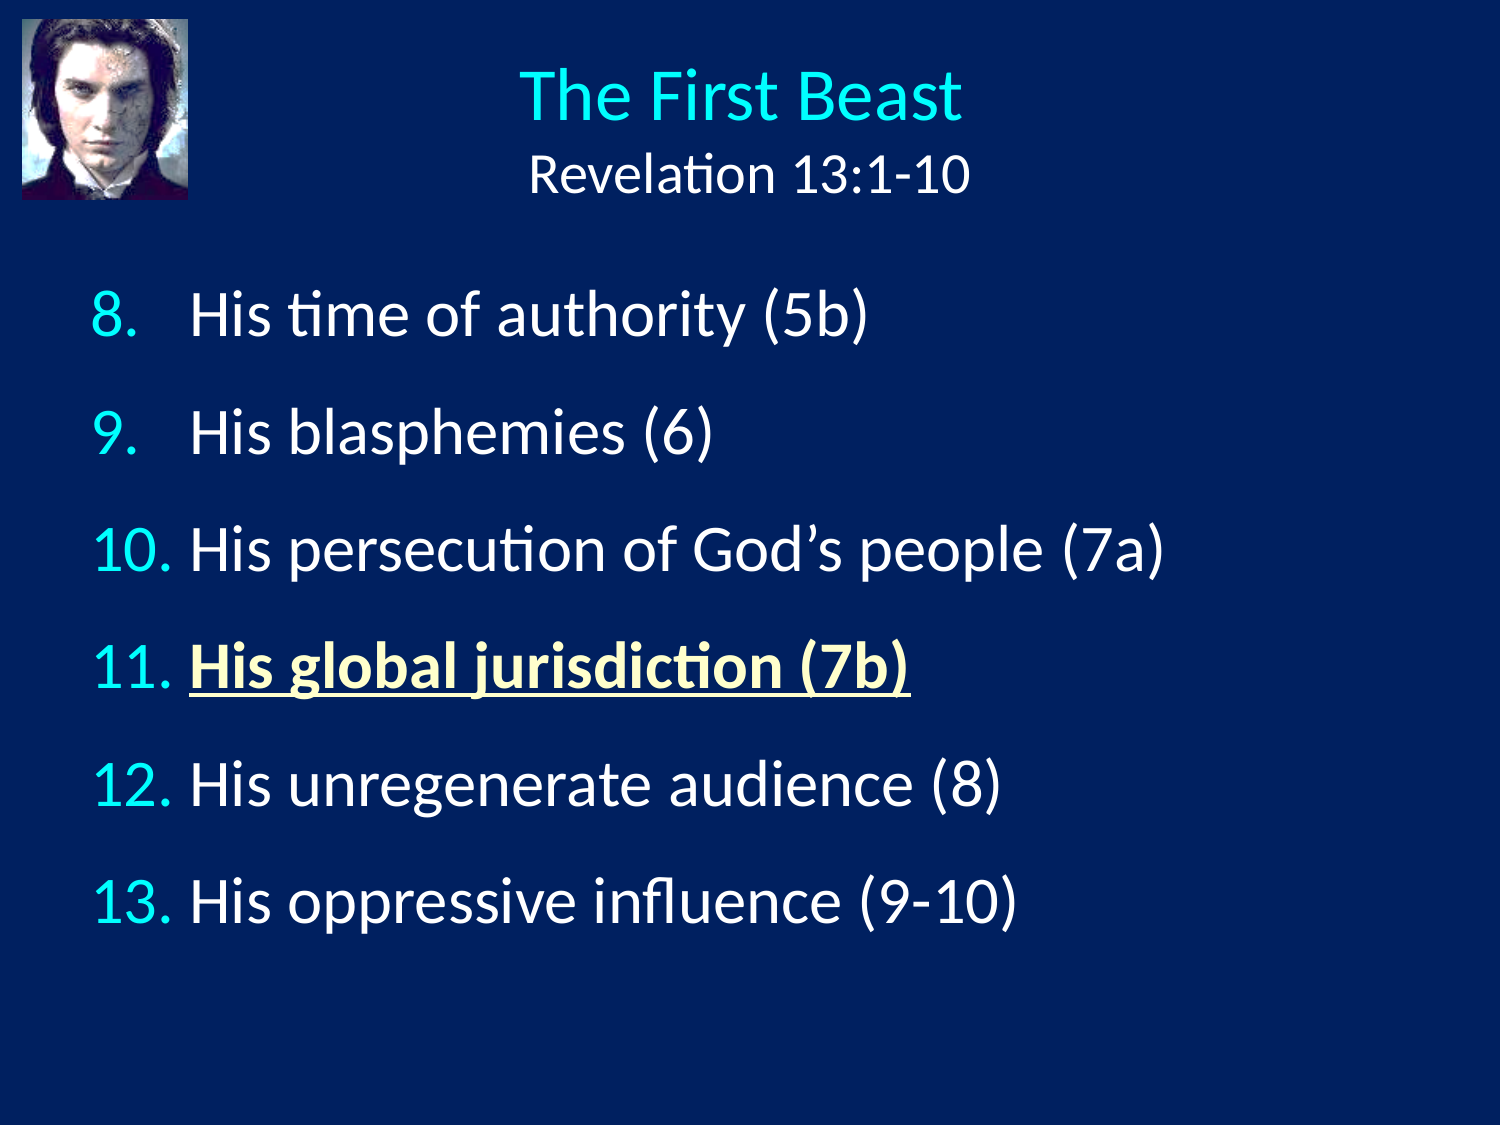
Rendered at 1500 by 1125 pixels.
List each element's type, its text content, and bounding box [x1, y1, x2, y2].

picture [22, 19, 188, 201]
text_box The First Beast Revelation 13:1-10 [278, 37, 1222, 238]
list His time of authority (5b) His blasphemies (6) His persecution of God’s people (7a) His global jurisdiction (7b) His unregenerate audience (8) His oppressive influence (9-10) [74, 262, 1482, 1063]
